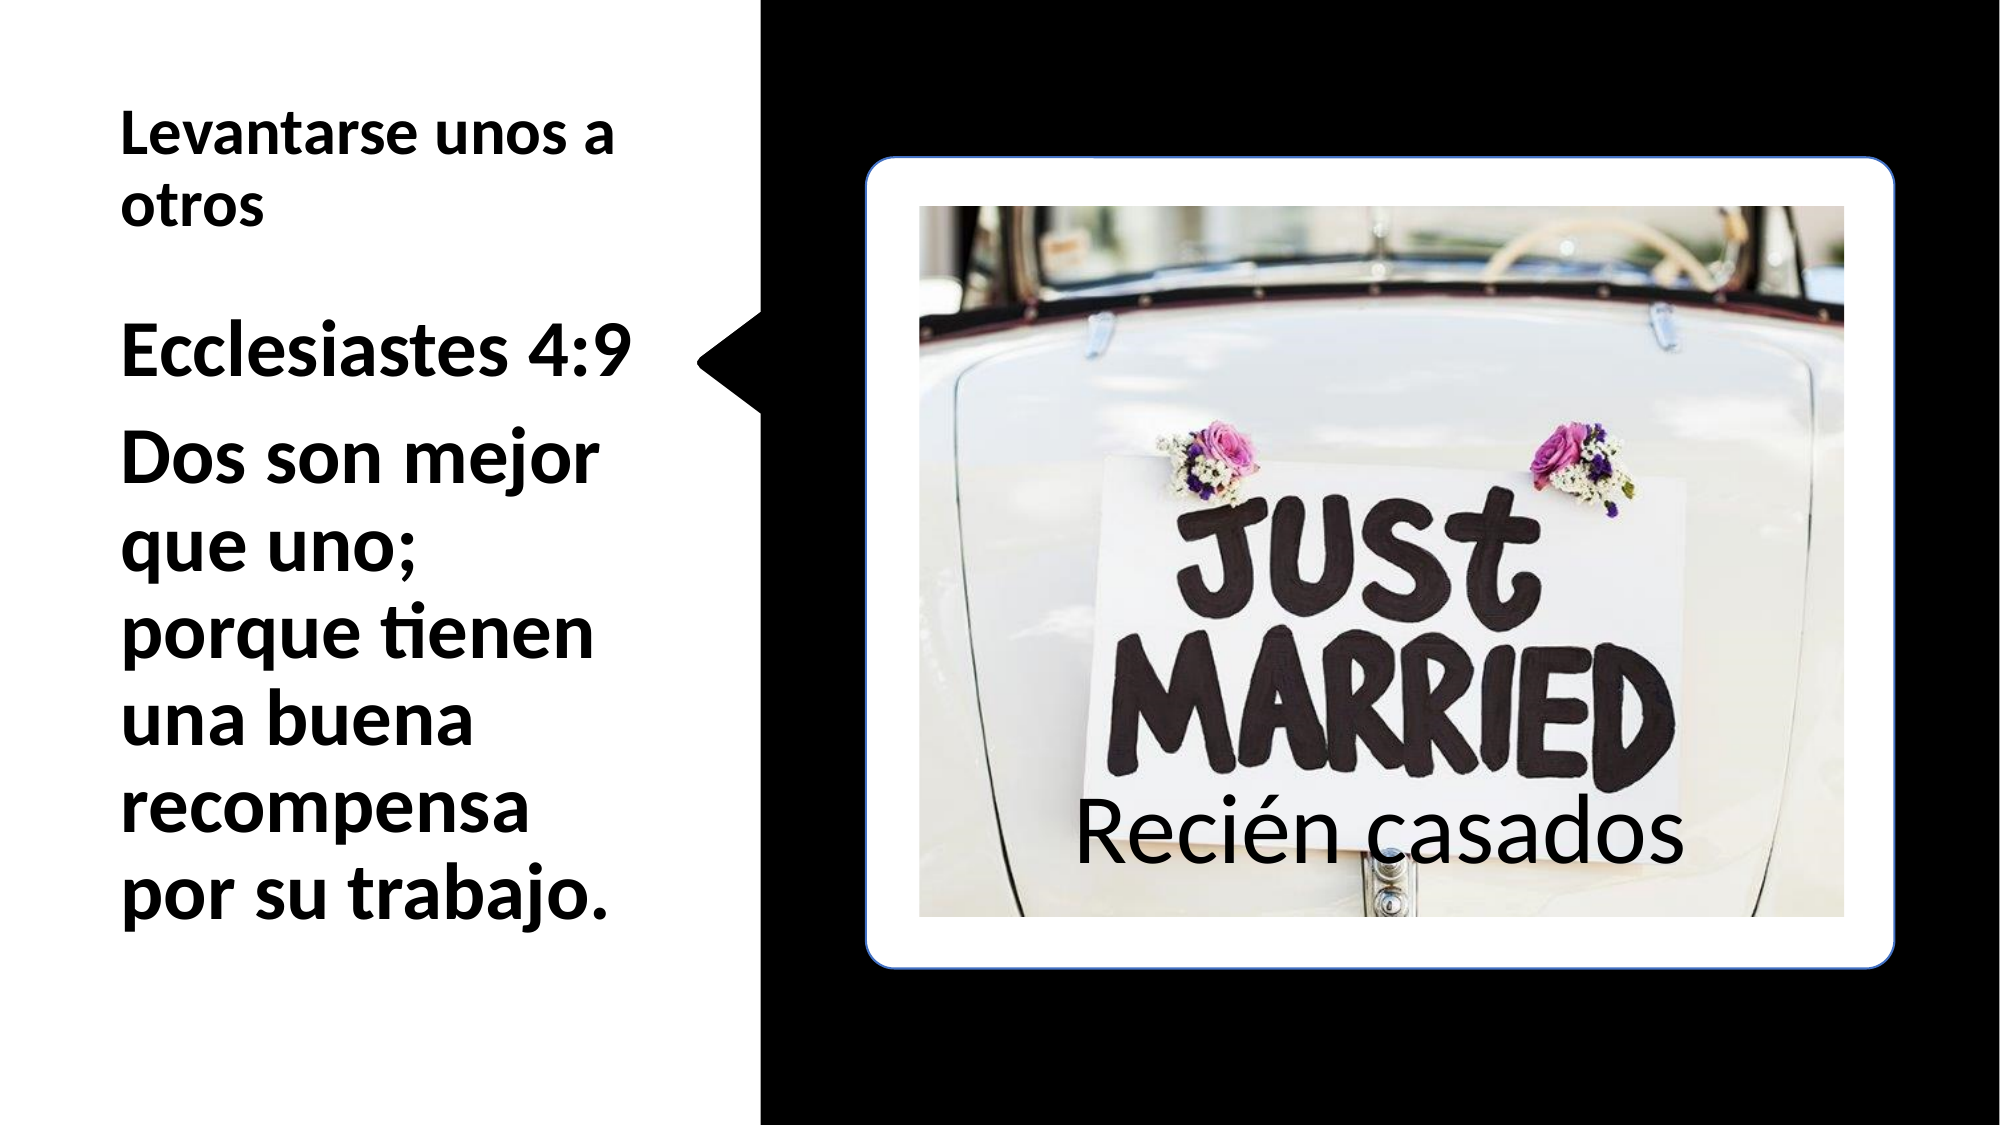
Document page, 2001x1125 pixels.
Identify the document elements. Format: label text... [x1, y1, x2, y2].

title Levantarse unos a otros [105, 59, 663, 278]
text_box [699, 0, 2000, 1125]
text_box [864, 156, 1896, 970]
text_box [0, 0, 762, 1125]
picture [919, 206, 1845, 917]
list Ecclesiastes 4:9 Dos son mejor que uno; porque tienen una buena recompensa por su trabajo. [105, 299, 663, 1014]
